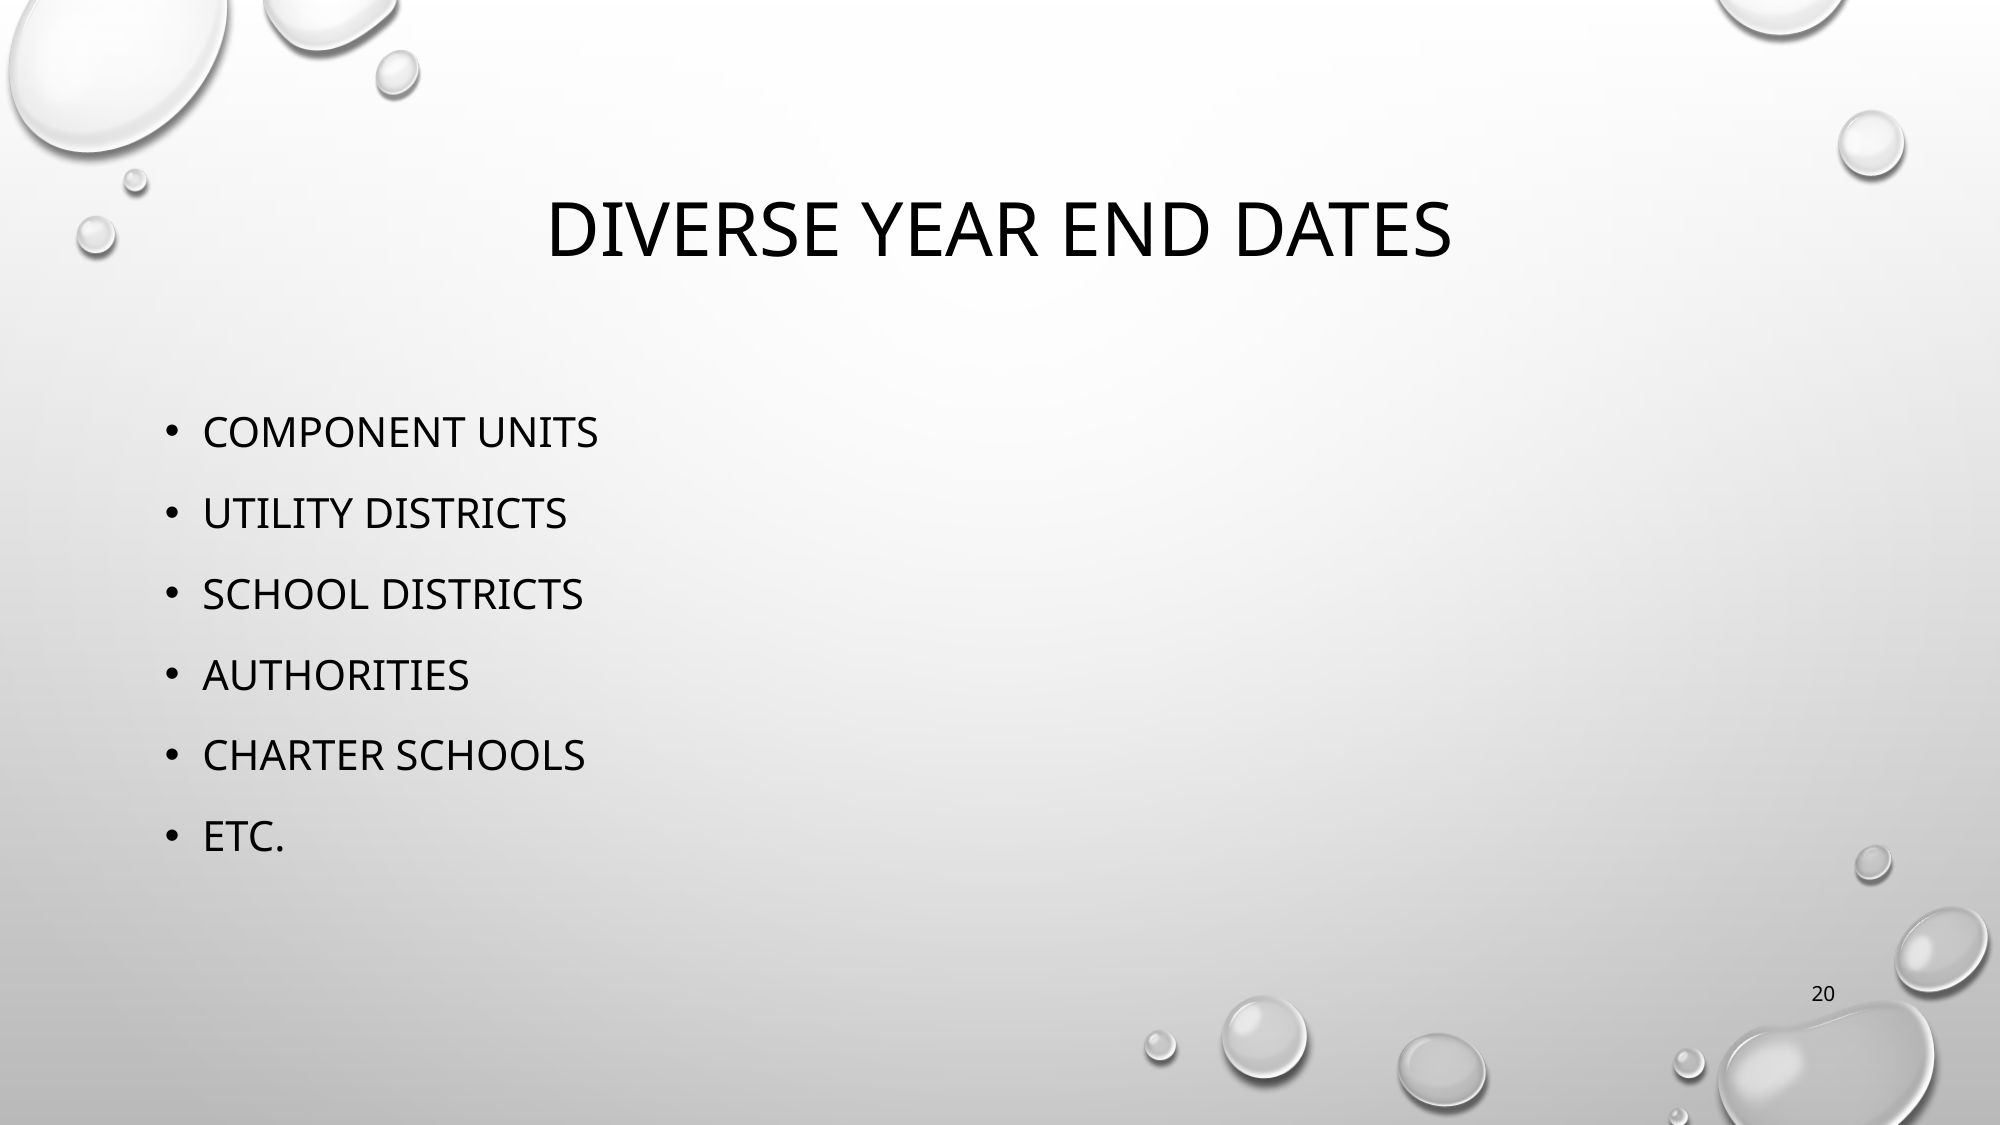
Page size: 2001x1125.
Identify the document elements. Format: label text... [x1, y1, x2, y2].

list Component units Utility Districts School Districts Authorities Charter Schools ETC. [149, 388, 1850, 950]
picture [0, 0, 2000, 1125]
slide_number 20 [1724, 965, 1851, 1025]
title Diverse year end dates [149, 101, 1851, 364]
